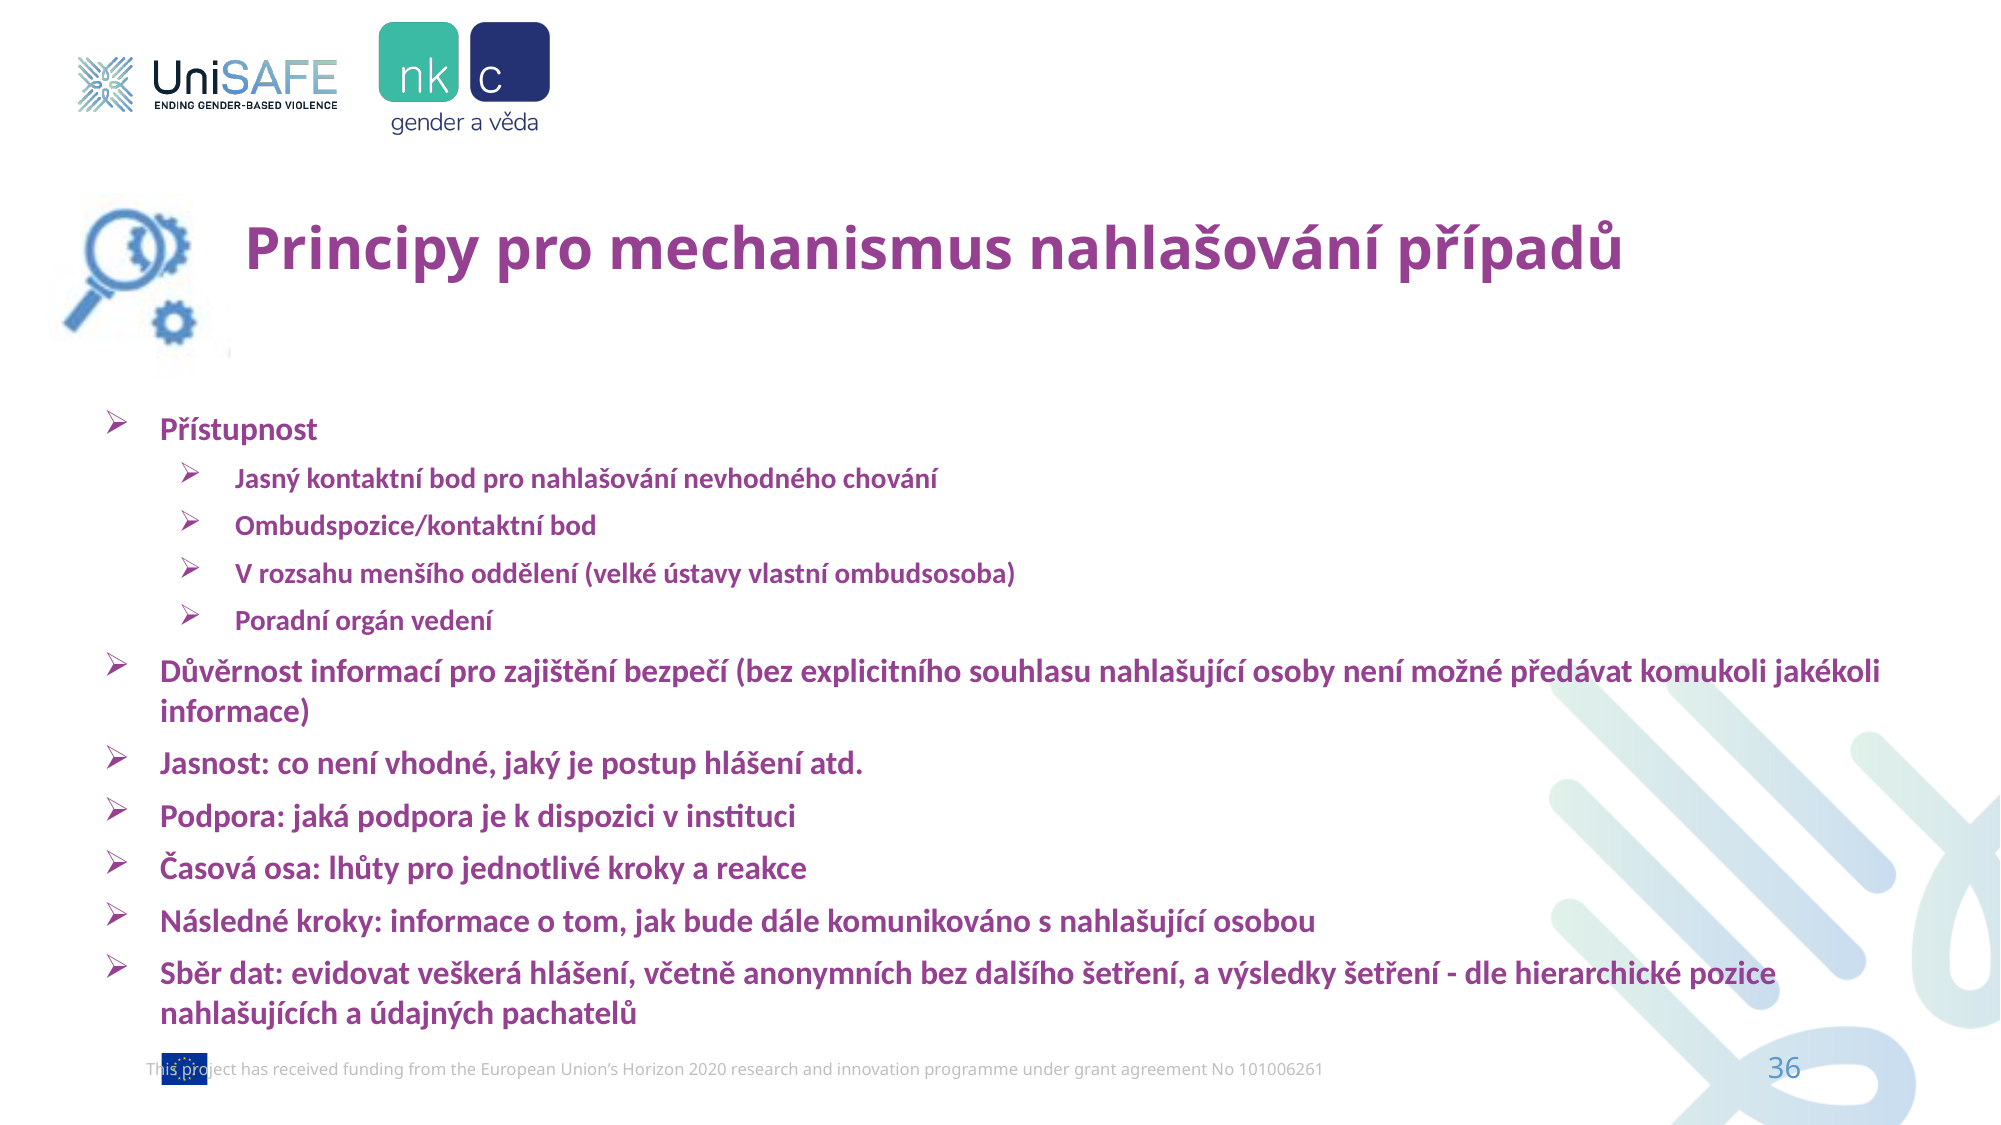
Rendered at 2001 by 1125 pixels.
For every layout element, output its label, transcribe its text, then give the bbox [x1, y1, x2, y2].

text_box Přístupnost Jasný kontaktní bod pro nahlašování nevhodného chování Ombudspozice/kontaktní bod V rozsahu menšího oddělení (velké ústavy vlastní ombudsosoba) Poradní orgán vedení Důvěrnost informací pro zajištění bezpečí (bez explicitního souhlasu nahlašující osoby není možné předávat komukoli jakékoli informace) Jasnost: co není vhodné, jaký je postup hlášení atd. Podpora: jaká podpora je k dispozici v instituci Časová osa: lhůty pro jednotlivé kroky a reakce Následné kroky: informace o tom, jak bude dále komunikováno s nahlašující osobou Sběr dat: evidovat veškerá hlášení, včetně anonymních bez dalšího šetření, a výsledky šetření - dle hierarchické pozice nahlašujících a údajných pachatelů [103, 399, 1915, 1039]
text_box Principy pro mechanismus nahlašování případů [231, 203, 1664, 289]
picture [47, 193, 231, 384]
slide_number 36 [1366, 1039, 1817, 1099]
picture [374, 22, 554, 136]
picture [78, 57, 337, 112]
